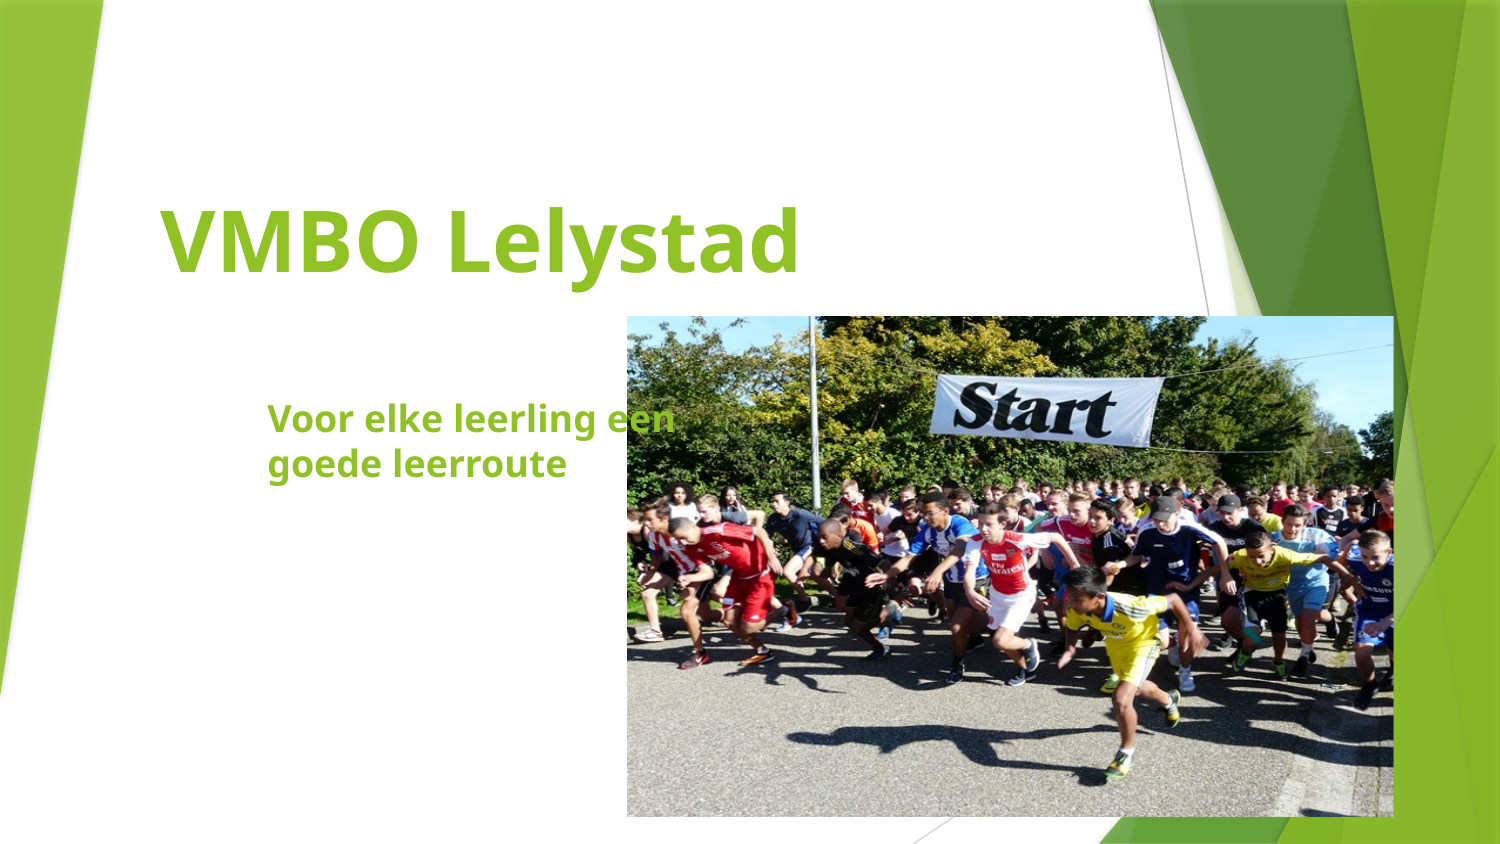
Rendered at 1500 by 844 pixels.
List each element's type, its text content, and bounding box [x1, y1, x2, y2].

text_box Voor elke leerling een goede leerroute [106, 259, 1063, 491]
picture [627, 316, 1395, 818]
title VMBO Lelystad [149, 64, 1106, 296]
